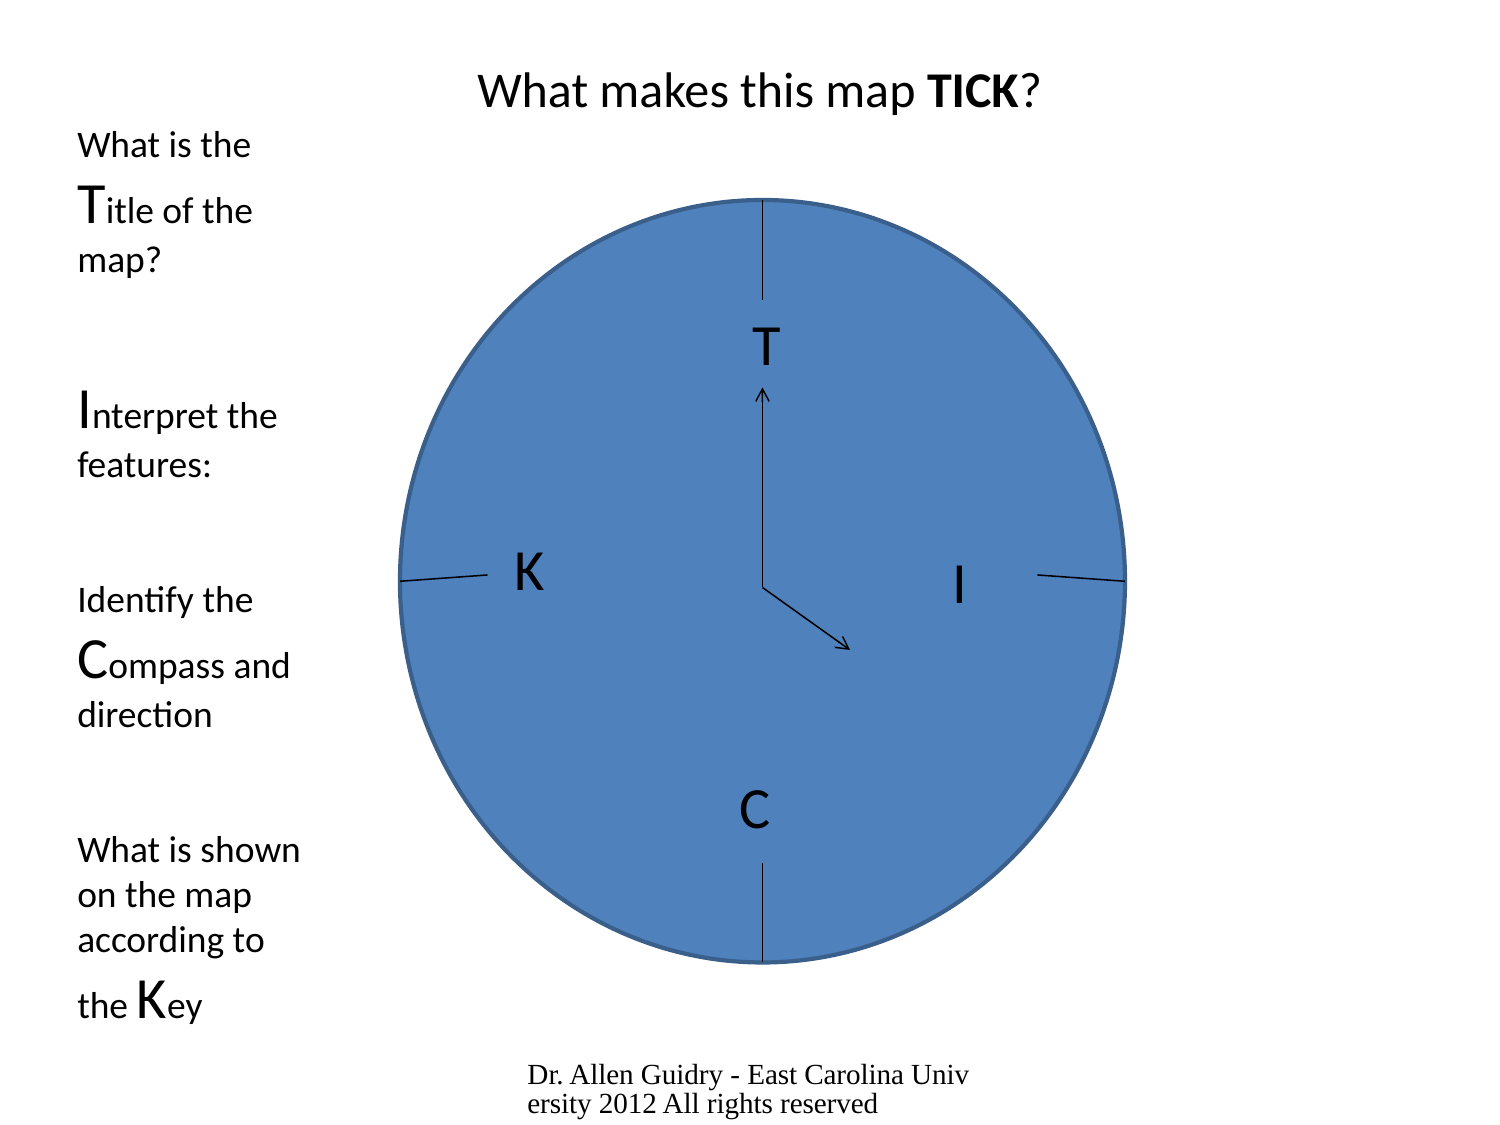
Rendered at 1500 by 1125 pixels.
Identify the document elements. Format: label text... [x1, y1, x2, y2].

footer Dr. Allen Guidry - East Carolina University 2012 All rights reserved [512, 1042, 988, 1103]
text_box [397, 197, 1128, 965]
text_box C [724, 762, 788, 848]
text_box T [737, 299, 813, 385]
text_box What is the Title of the map? Interpret the features: Identify the Compass and direction What is shown on the map according to the Key [62, 112, 325, 1038]
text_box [399, 574, 488, 582]
text_box K [499, 525, 575, 610]
text_box I [937, 537, 1025, 623]
text_box What makes this map TICK? [462, 49, 1238, 125]
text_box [762, 587, 851, 651]
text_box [1037, 574, 1126, 582]
